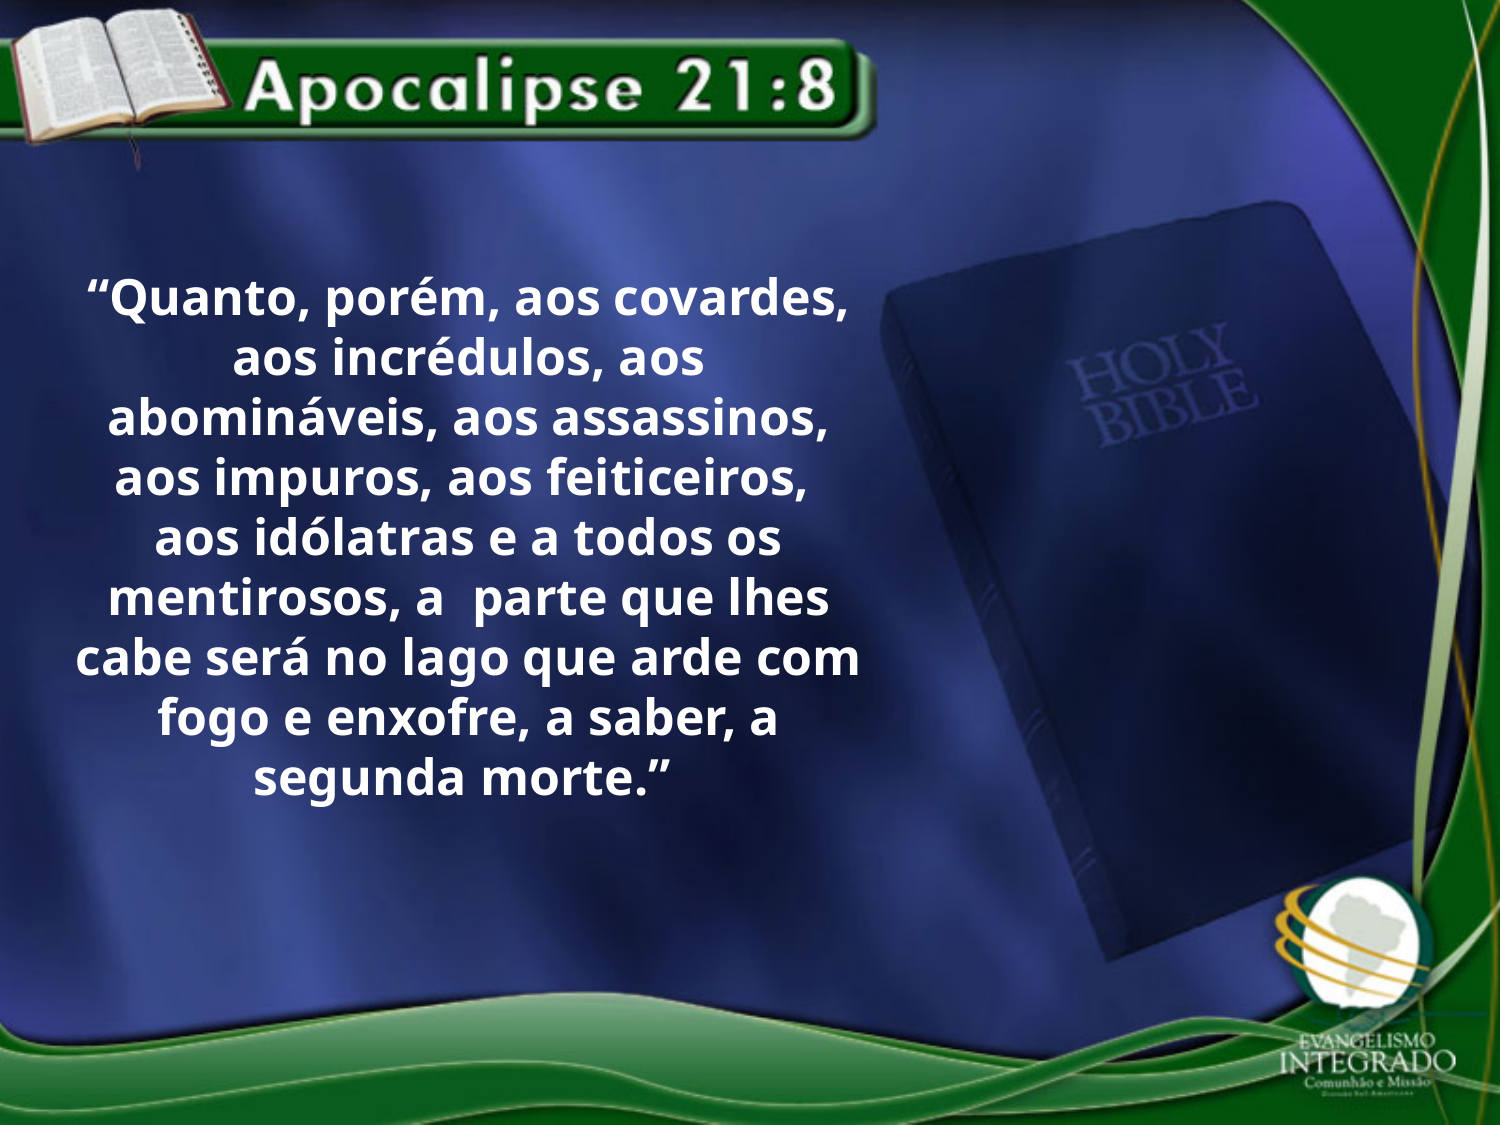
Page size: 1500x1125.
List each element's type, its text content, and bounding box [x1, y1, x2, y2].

picture [0, 0, 1500, 1125]
text_box “Quanto, porém, aos covardes, aos incrédulos, aos abomináveis, aos assassinos, aos impuros, aos feiticeiros, aos idólatras e a todos os mentirosos, a parte que lhes cabe será no lago que arde com fogo e enxofre, a saber, a segunda morte.” [58, 257, 879, 813]
